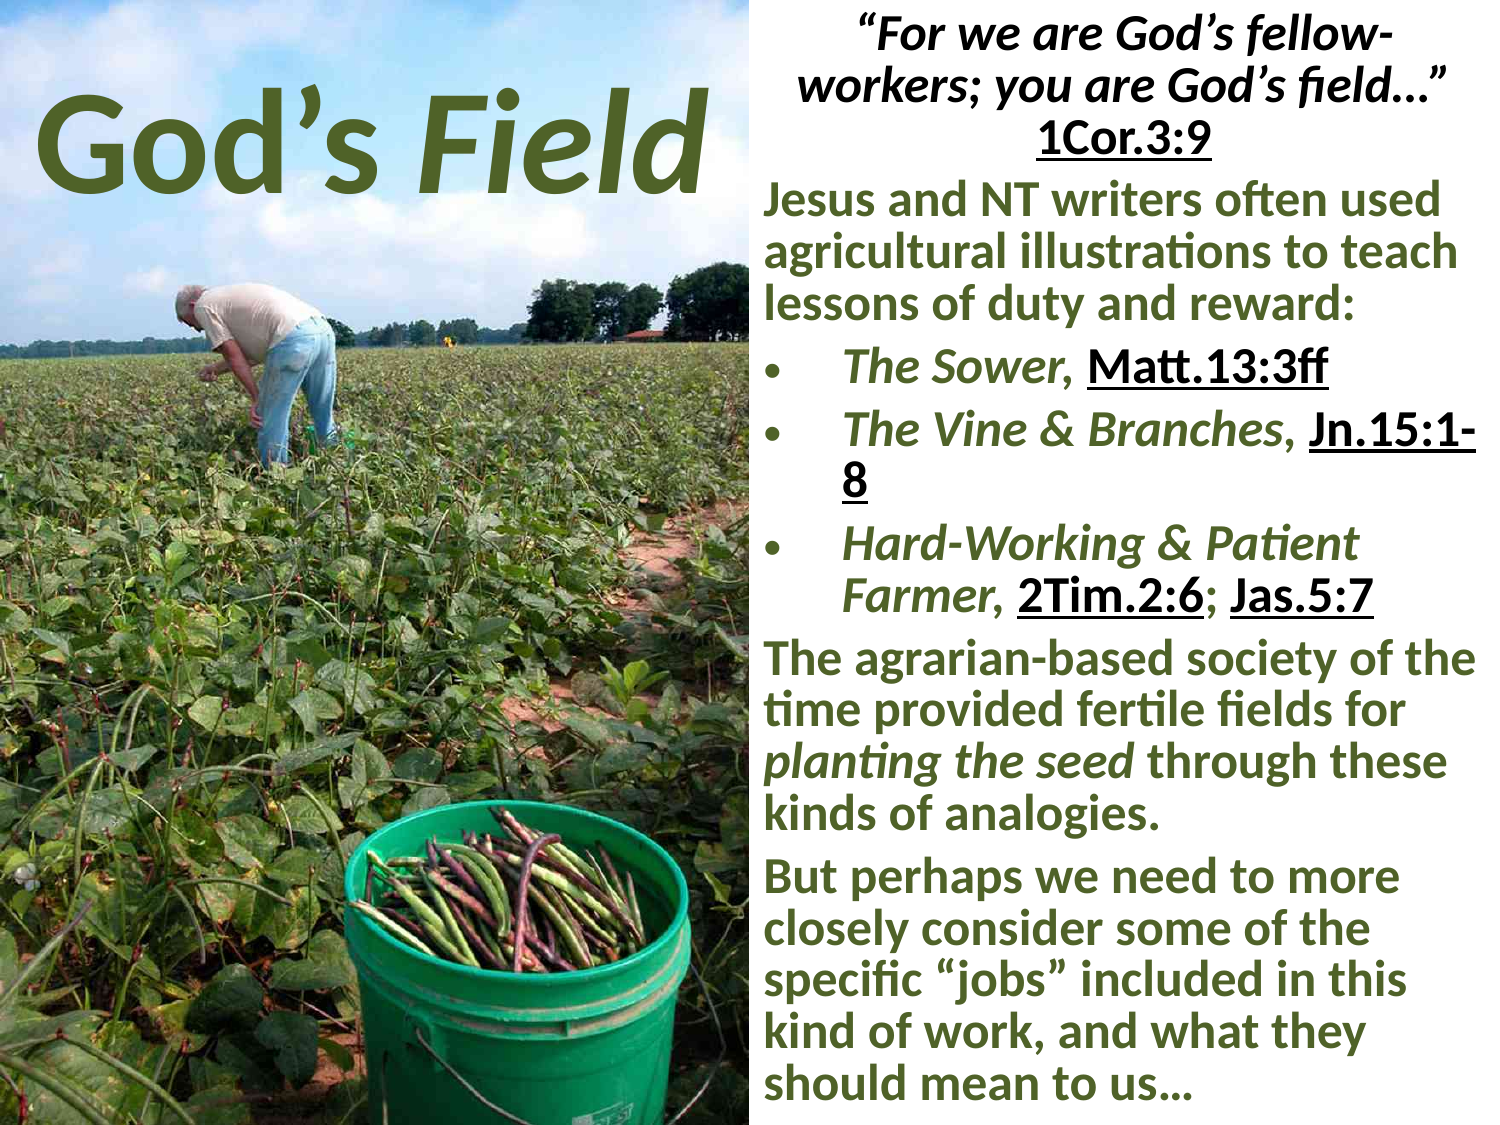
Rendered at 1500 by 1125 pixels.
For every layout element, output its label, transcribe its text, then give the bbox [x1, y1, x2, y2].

picture [0, 0, 749, 1125]
subtitle “For we are God’s fellow-workers; you are God’s field…” 1Cor.3:9 Jesus and NT writers often used agricultural illustrations to teach lessons of duty and reward: The Sower, Matt.13:3ff The Vine & Branches, Jn.15:1-8 Hard-Working & Patient Farmer, 2Tim.2:6; Jas.5:7 The agrarian-based society of the time provided fertile fields for planting the seed through these kinds of analogies. But perhaps we need to more closely consider some of the specific “jobs” included in this kind of work, and what they should mean to us… [749, 0, 1500, 1125]
